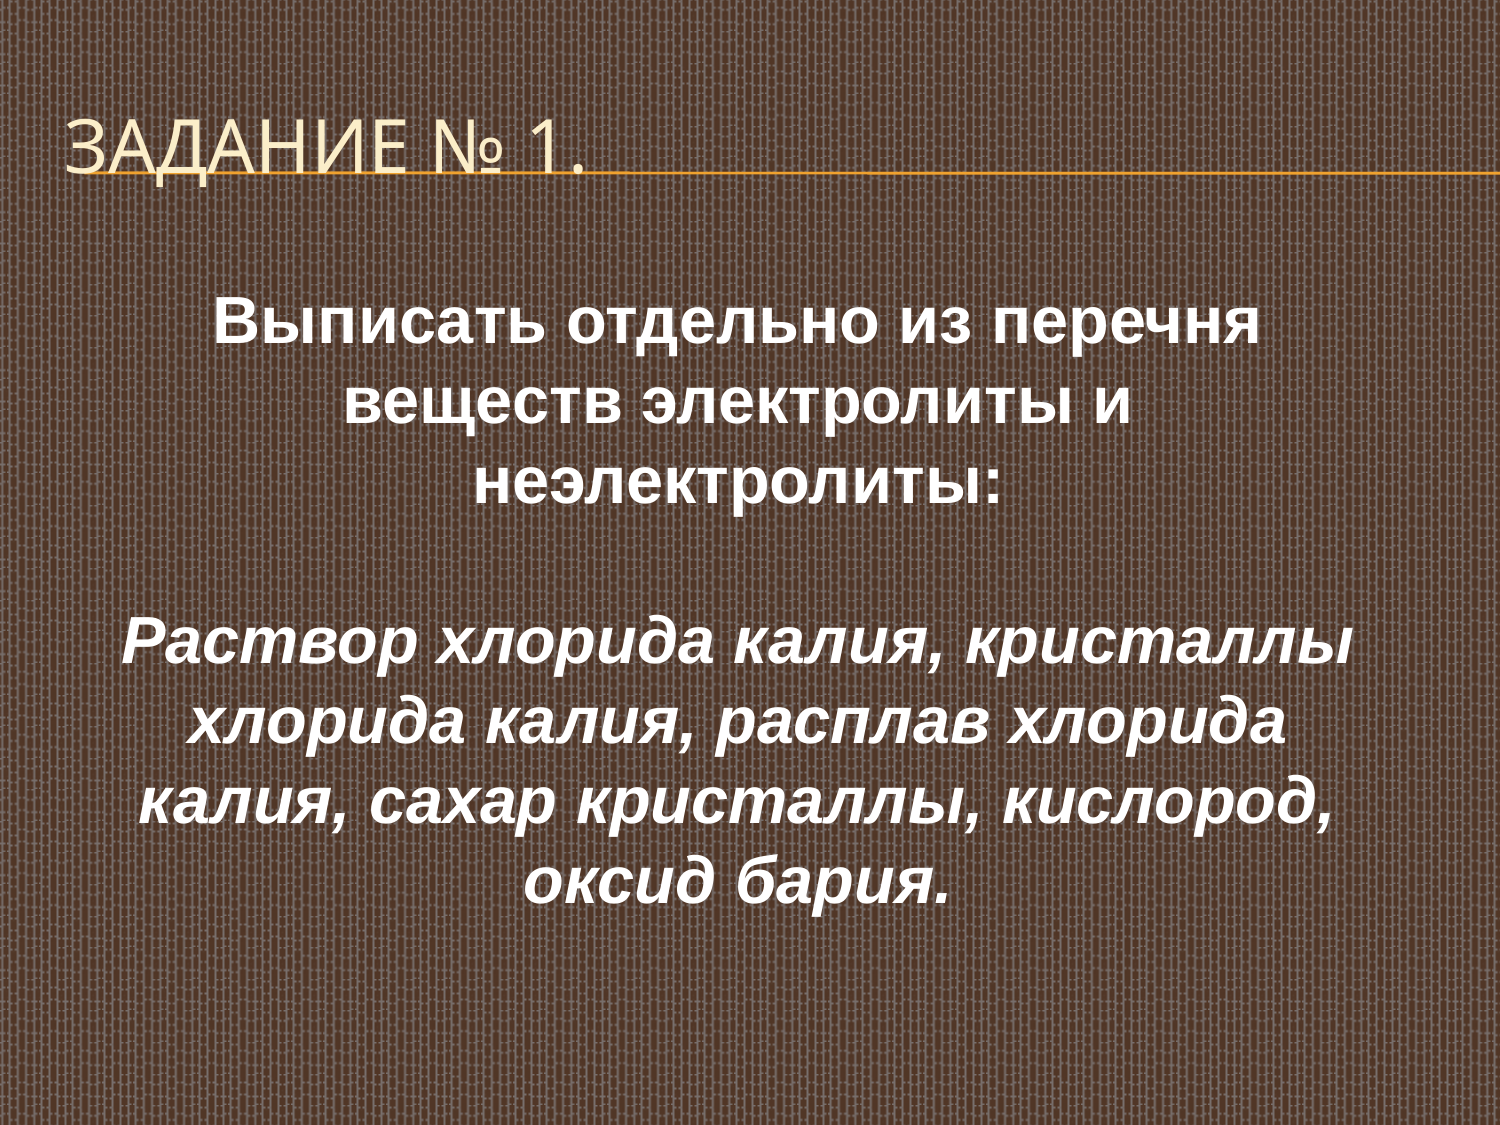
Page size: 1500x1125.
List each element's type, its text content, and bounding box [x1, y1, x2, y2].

text_box Выписать отдельно из перечня веществ электролиты и неэлектролиты: Раствор хлорида калия, кристаллы хлорида калия, расплав хлорида калия, сахар кристаллы, кислород, оксид бария. [82, 269, 1395, 924]
title Задание № 1. [49, 75, 1475, 213]
